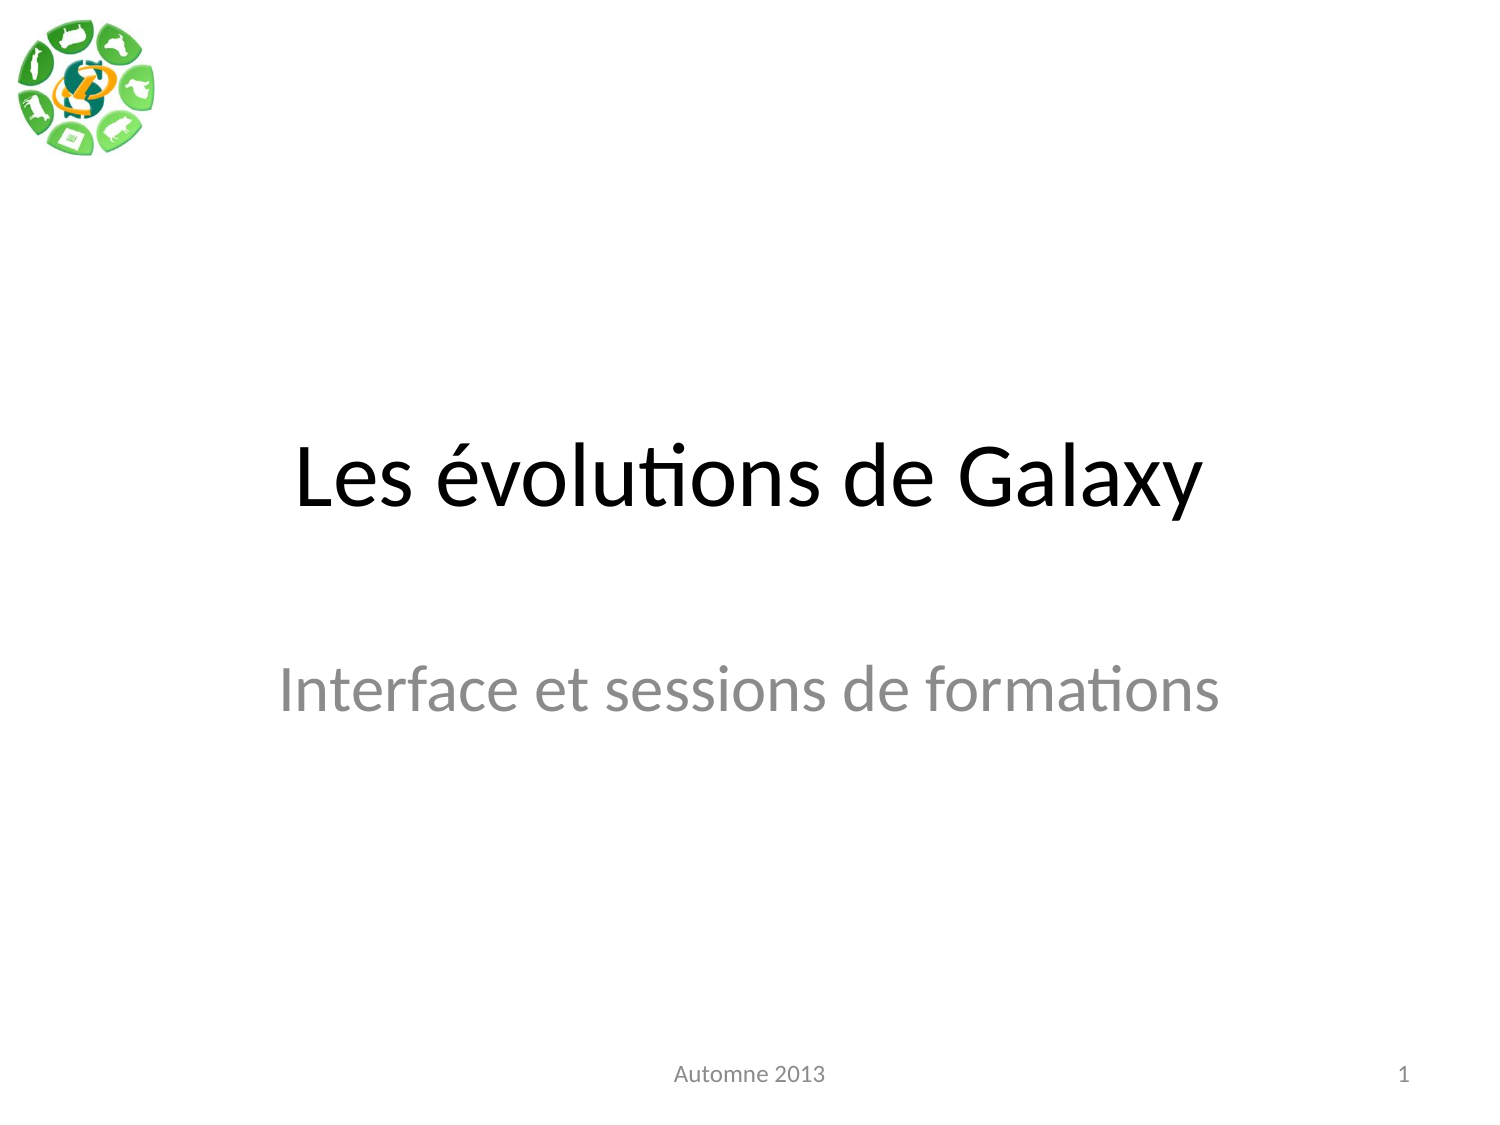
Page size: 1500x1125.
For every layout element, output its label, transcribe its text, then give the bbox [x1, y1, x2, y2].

footer Automne 2013 [512, 1042, 988, 1103]
picture [17, 18, 155, 157]
subtitle Interface et sessions de formations [225, 637, 1275, 925]
slide_number 1 [1074, 1042, 1425, 1103]
title Les évolutions de Galaxy [112, 349, 1388, 591]
